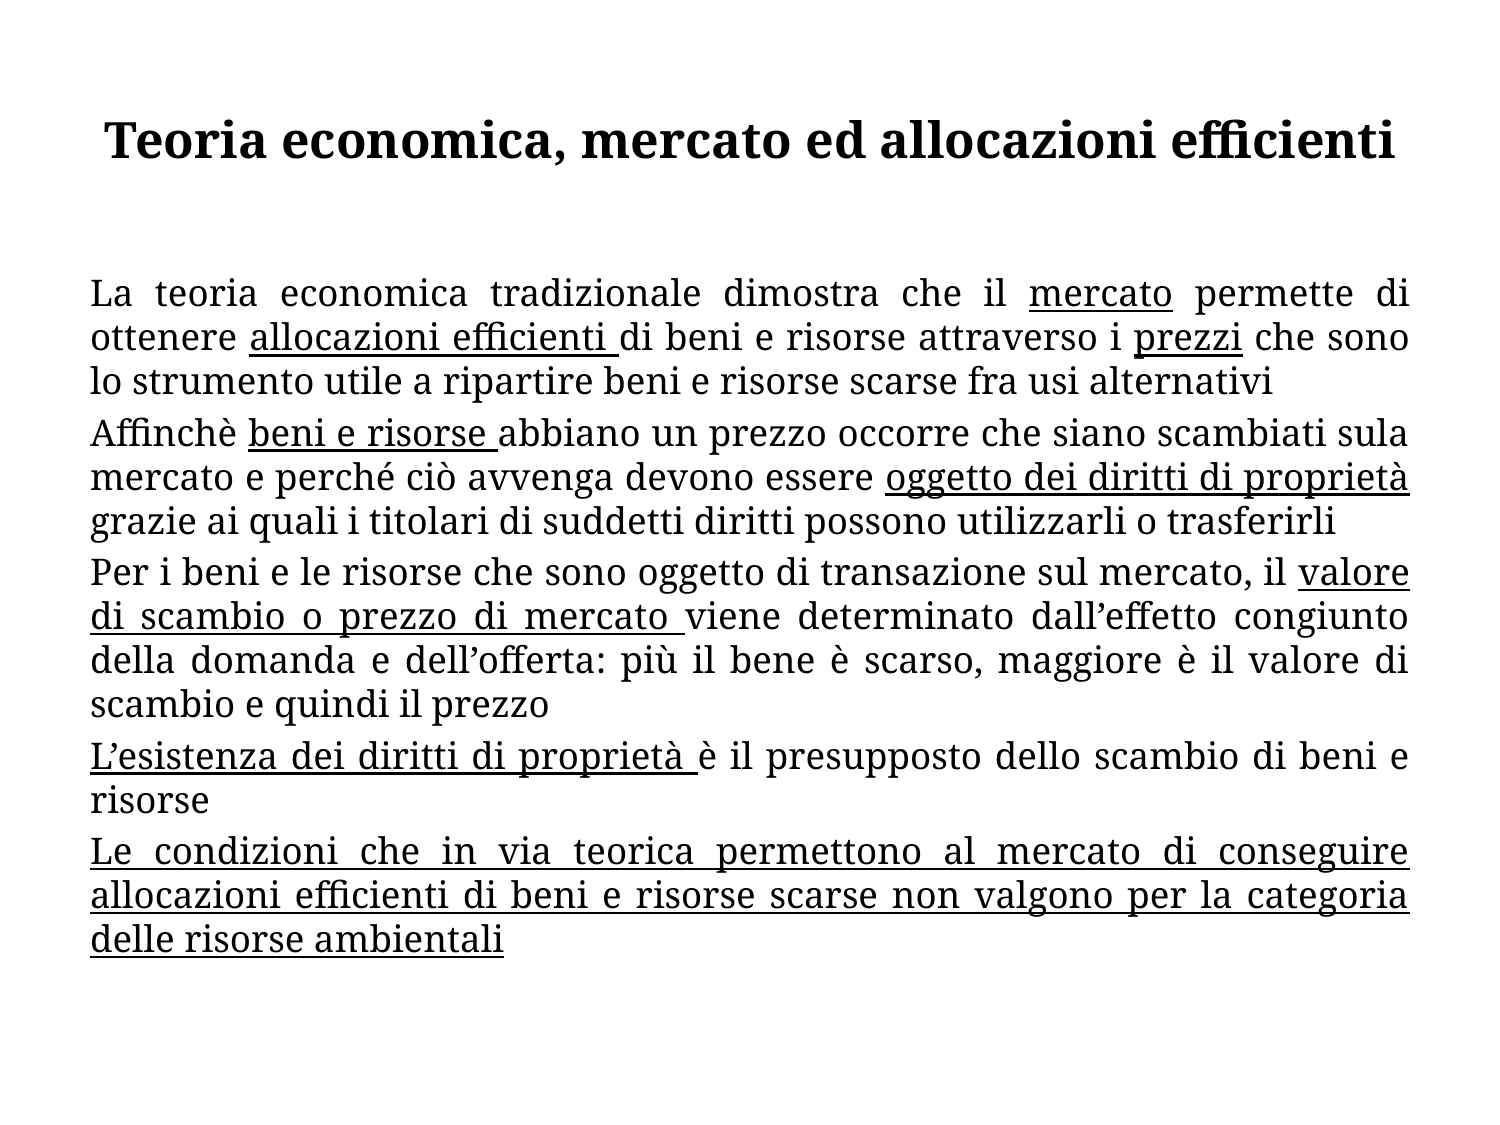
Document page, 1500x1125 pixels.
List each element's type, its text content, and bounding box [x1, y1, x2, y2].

title Teoria economica, mercato ed allocazioni efficienti [75, 45, 1425, 233]
list La teoria economica tradizionale dimostra che il mercato permette di ottenere allocazioni efficienti di beni e risorse attraverso i prezzi che sono lo strumento utile a ripartire beni e risorse scarse fra usi alternativi Affinchè beni e risorse abbiano un prezzo occorre che siano scambiati sula mercato e perché ciò avvenga devono essere oggetto dei diritti di proprietà grazie ai quali i titolari di suddetti diritti possono utilizzarli o trasferirli Per i beni e le risorse che sono oggetto di transazione sul mercato, il valore di scambio o prezzo di mercato viene determinato dall’effetto congiunto della domanda e dell’offerta: più il bene è scarso, maggiore è il valore di scambio e quindi il prezzo L’esistenza dei diritti di proprietà è il presupposto dello scambio di beni e risorse Le condizioni che in via teorica permettono al mercato di conseguire allocazioni efficienti di beni e risorse scarse non valgono per la categoria delle risorse ambientali [75, 262, 1425, 1005]
